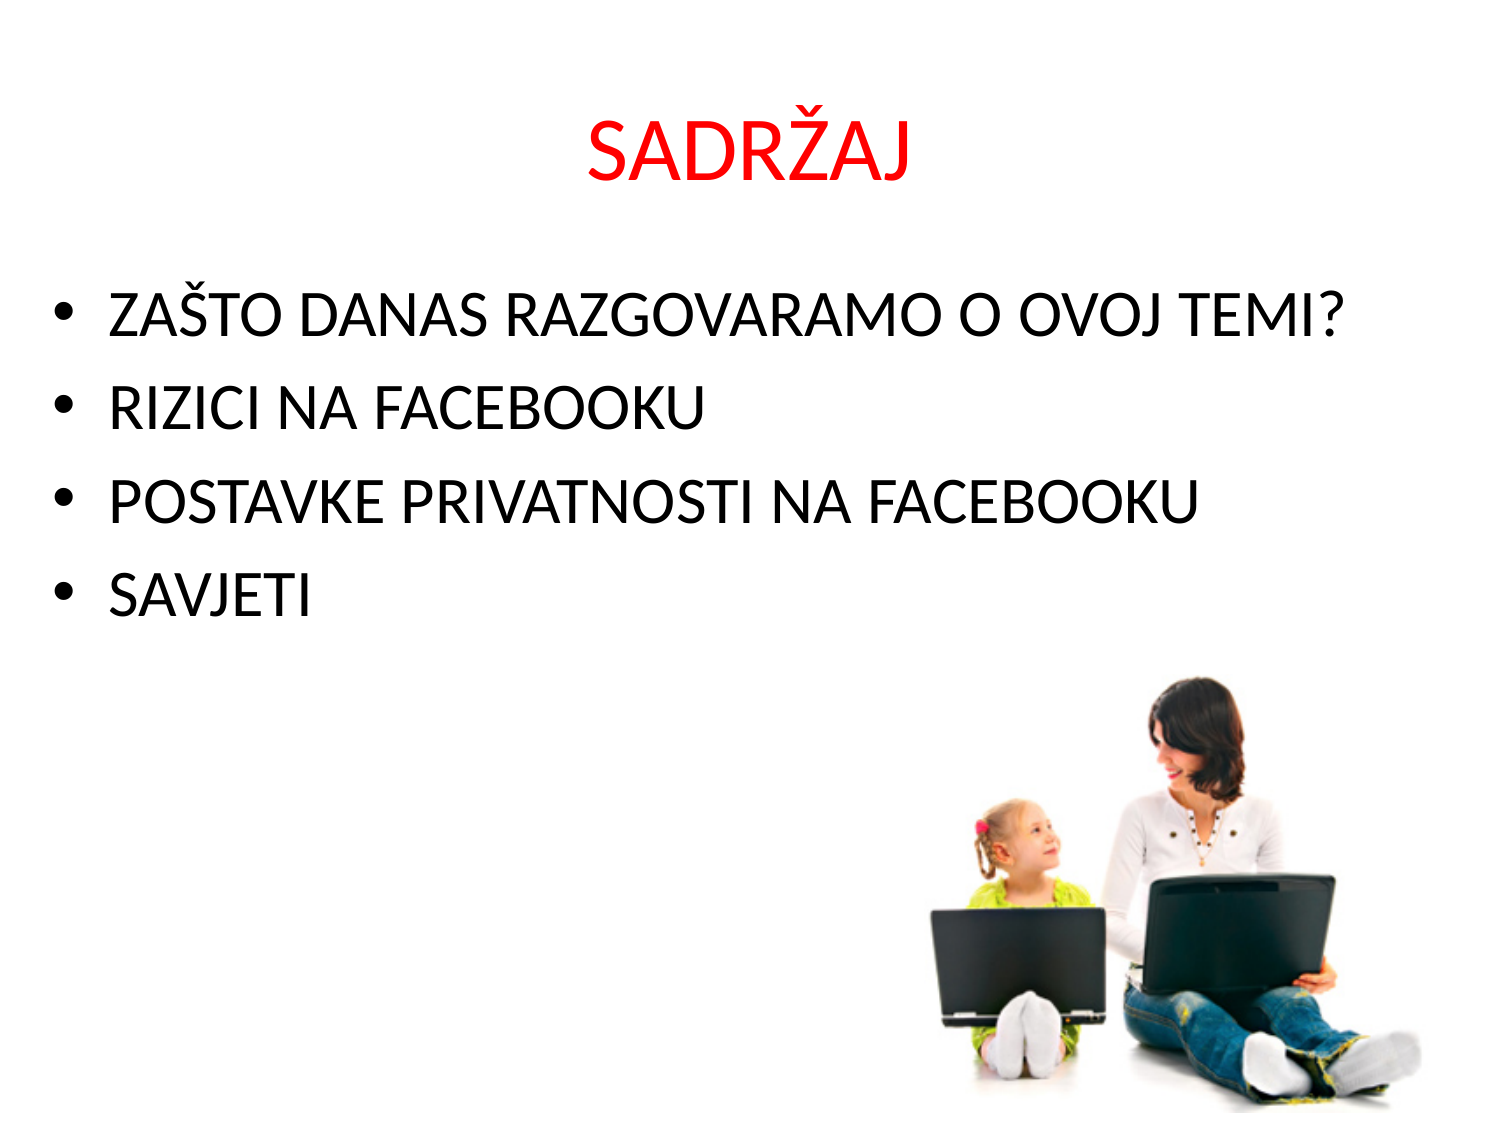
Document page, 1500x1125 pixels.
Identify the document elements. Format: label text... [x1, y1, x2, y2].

list ZAŠTO DANAS RAZGOVARAMO O OVOJ TEMI? RIZICI NA FACEBOOKU POSTAVKE PRIVATNOSTI NA FACEBOOKU SAVJETI [37, 262, 1476, 1006]
title SADRŽAJ [74, 49, 1426, 238]
picture [924, 674, 1451, 1113]
